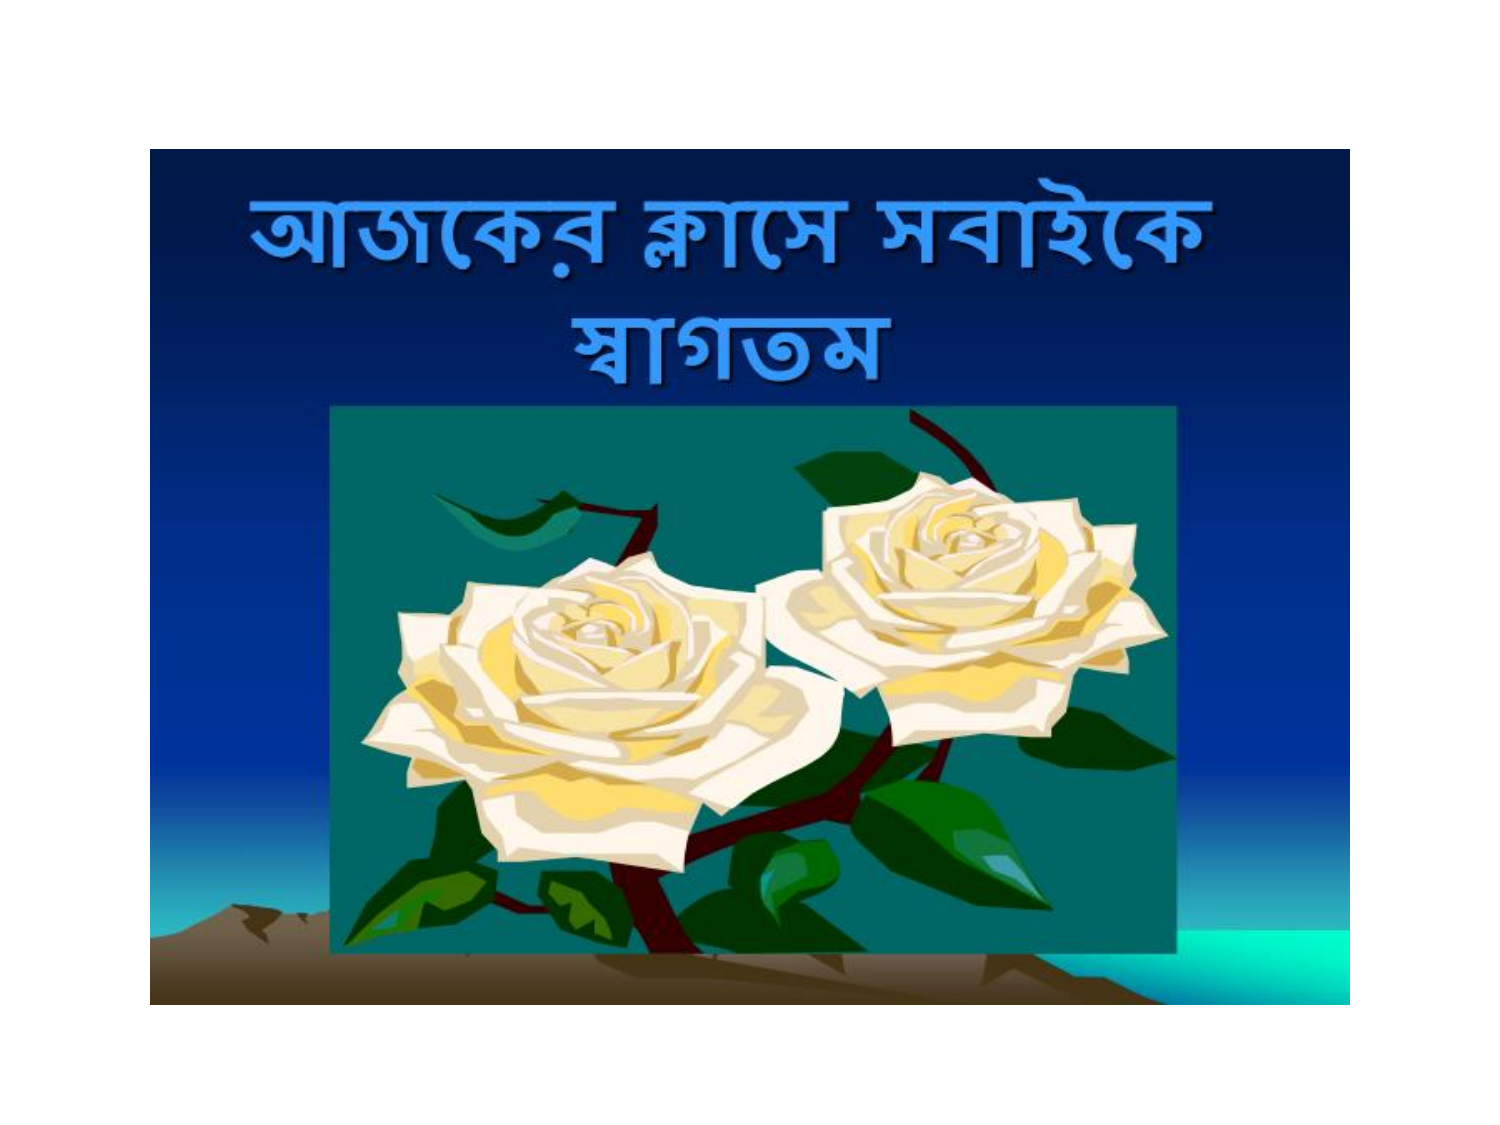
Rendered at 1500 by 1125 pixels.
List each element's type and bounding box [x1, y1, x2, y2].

list [149, 149, 1351, 1006]
